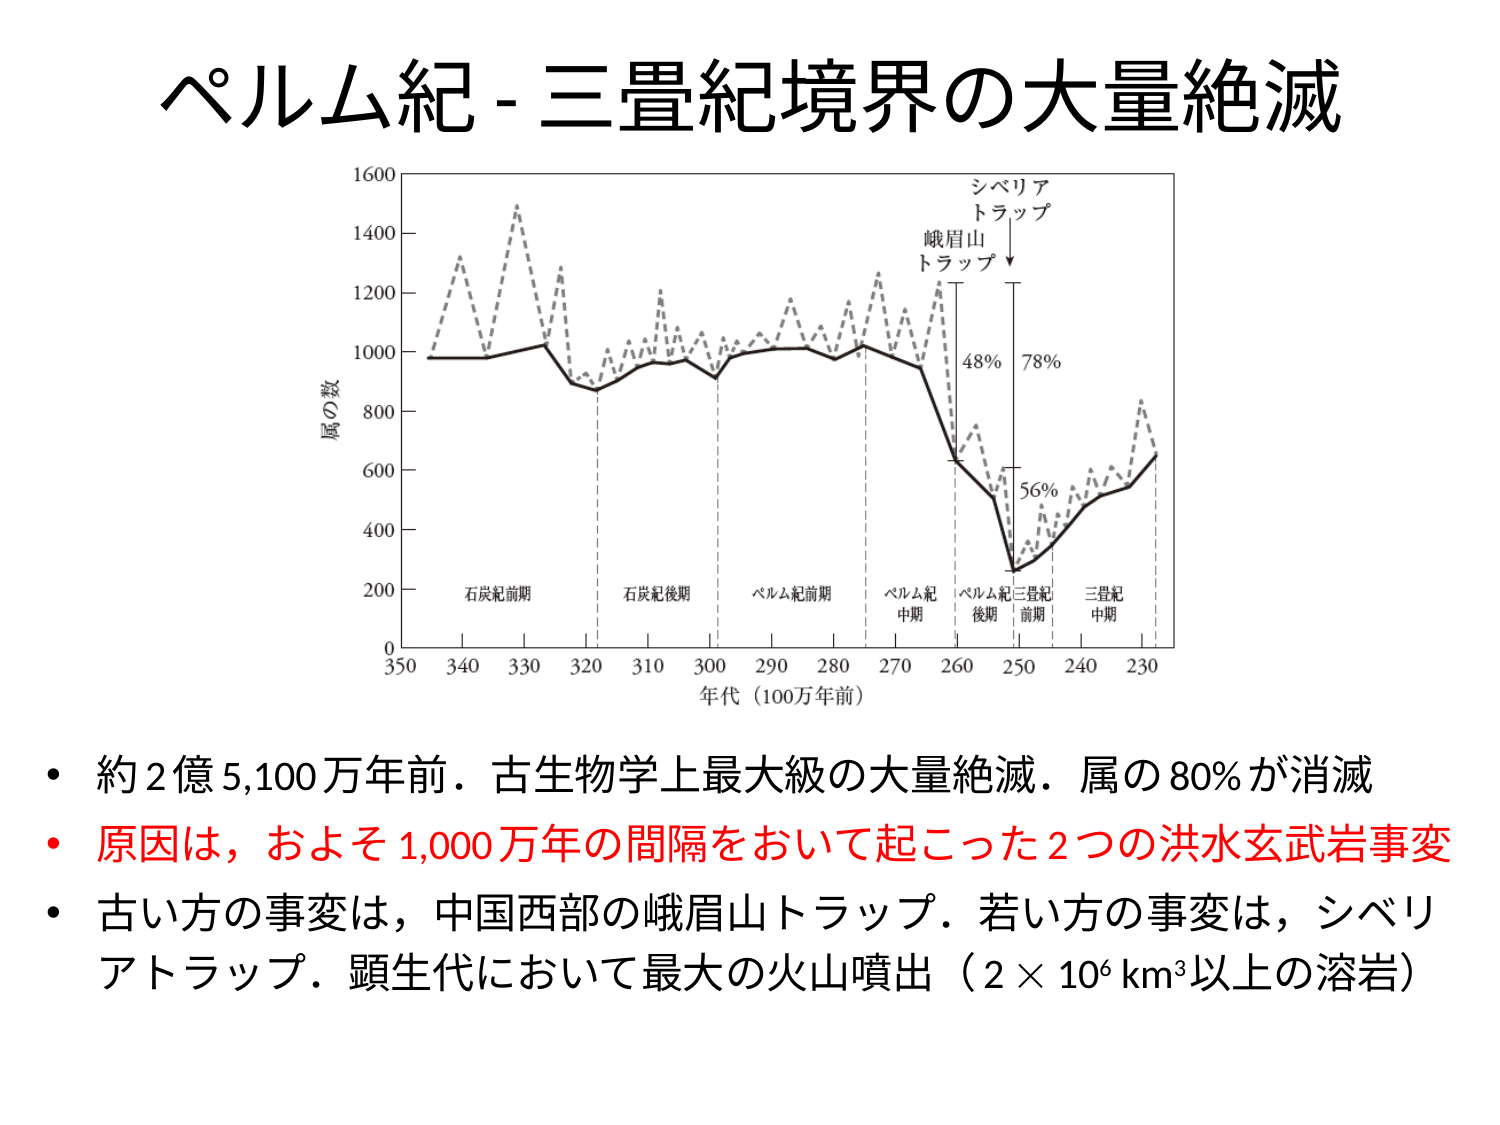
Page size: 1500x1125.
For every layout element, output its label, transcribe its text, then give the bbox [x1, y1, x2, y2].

title ペルム紀-三畳紀境界の大量絶滅 [75, 0, 1425, 188]
picture [306, 155, 1194, 715]
list 約2億5,100万年前．古生物学上最大級の大量絶滅．属の80%が消滅 原因は，およそ1,000万年の間隔をおいて起こった2つの洪水玄武岩事変 古い方の事変は，中国西部の峨眉山トラップ．若い方の事変は，シベリアトラップ．顕生代において最大の火山噴出（2  106 km3以上の溶岩） [31, 731, 1469, 1125]
